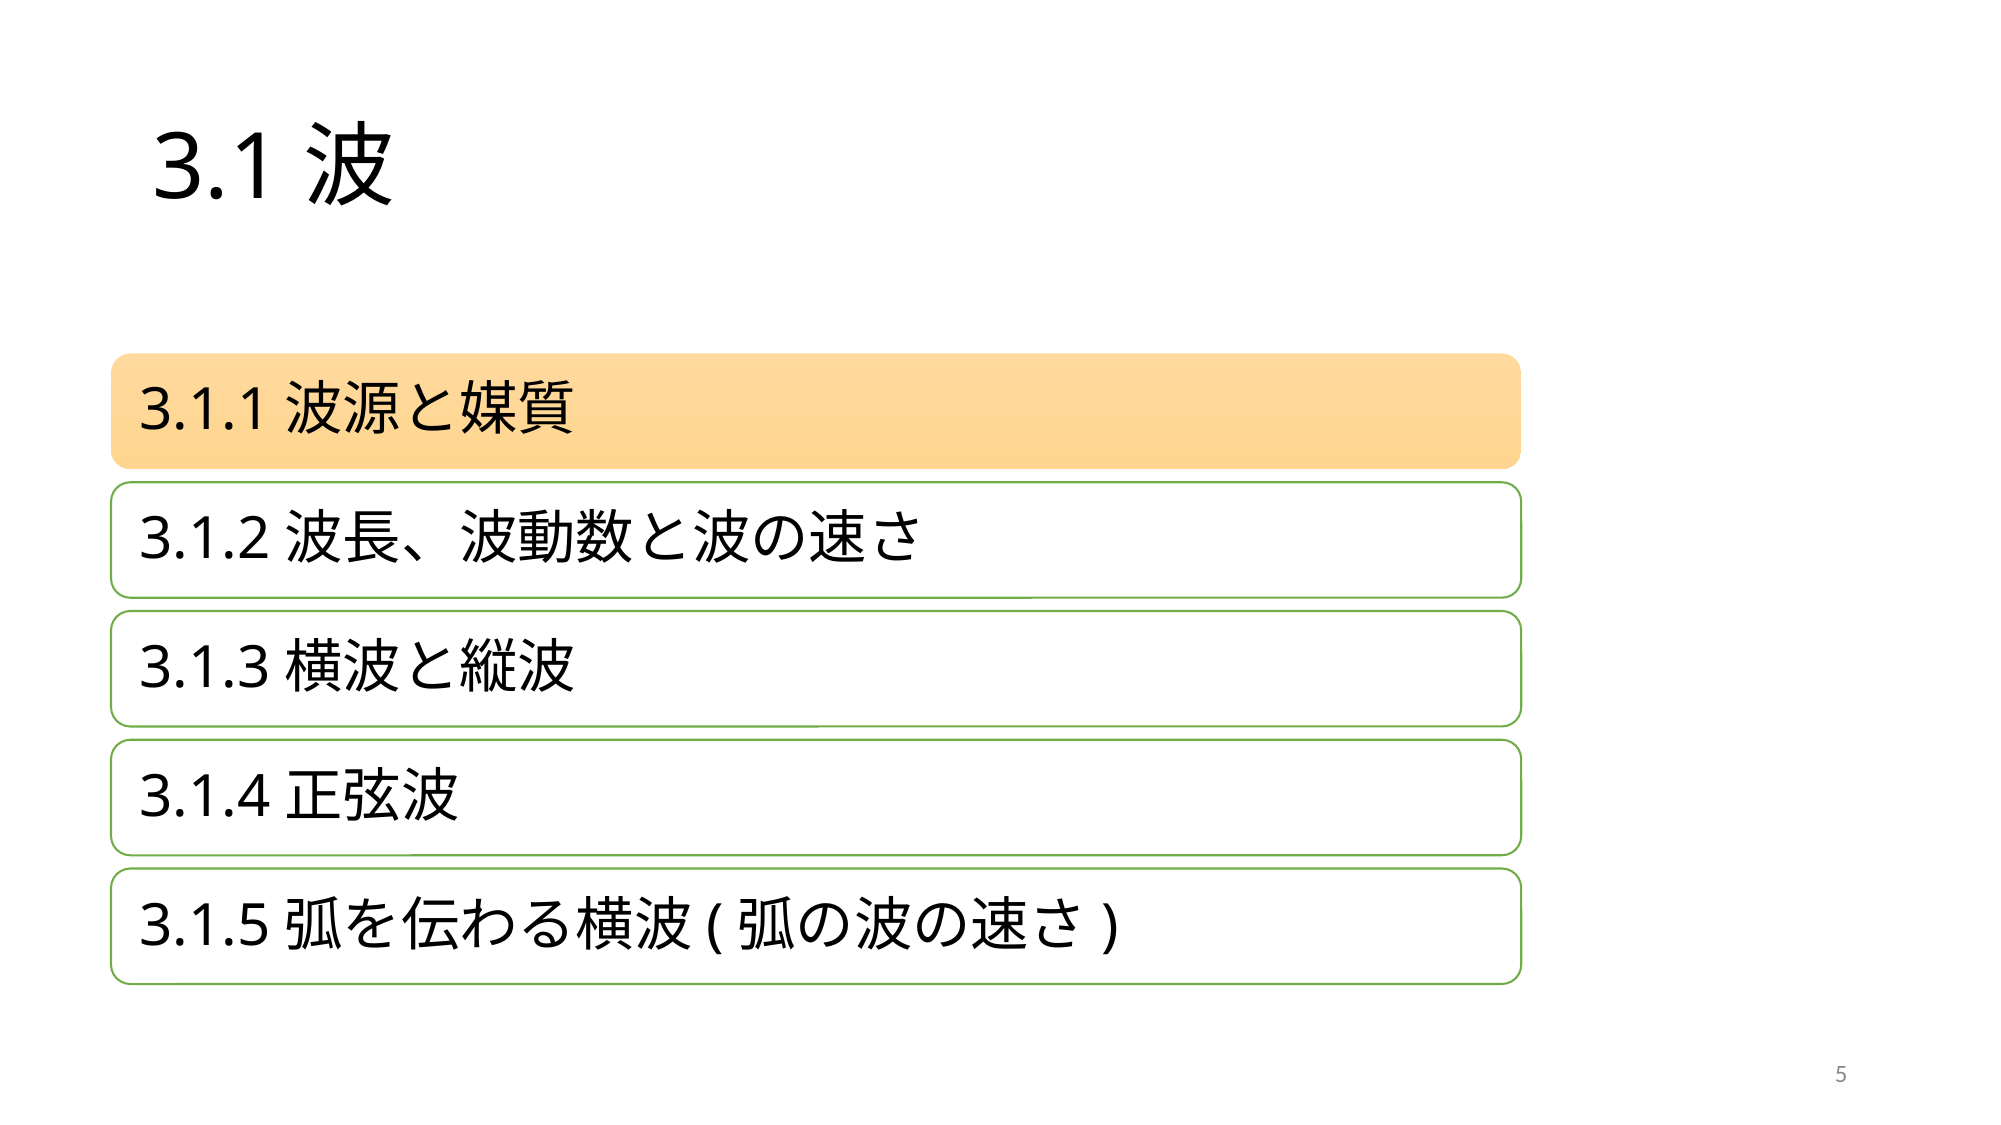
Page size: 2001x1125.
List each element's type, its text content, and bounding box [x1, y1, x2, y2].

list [110, 350, 1522, 988]
slide_number 5 [1412, 1042, 1863, 1103]
title 3.1波 [137, 59, 1863, 278]
